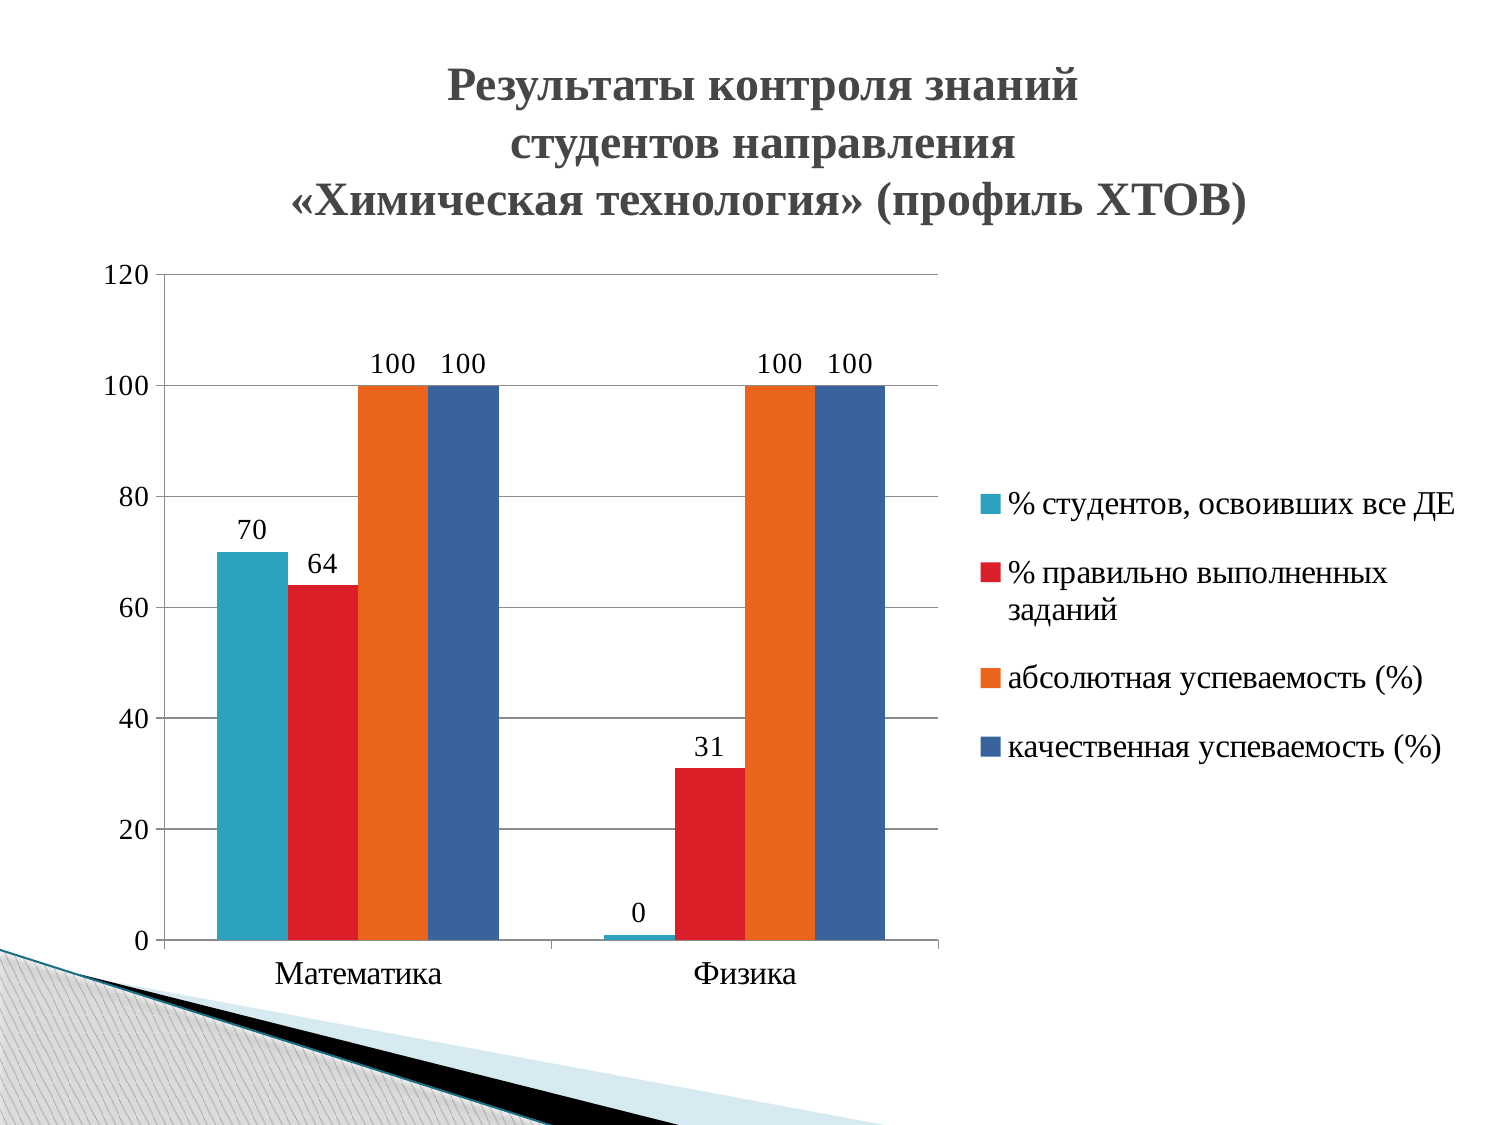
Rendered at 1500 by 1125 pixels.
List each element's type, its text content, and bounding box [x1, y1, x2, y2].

title Результаты контроля знаний студентов направления «Химическая технология» (профиль ХТОВ) [75, 45, 1465, 233]
chart [74, 242, 1477, 1008]
